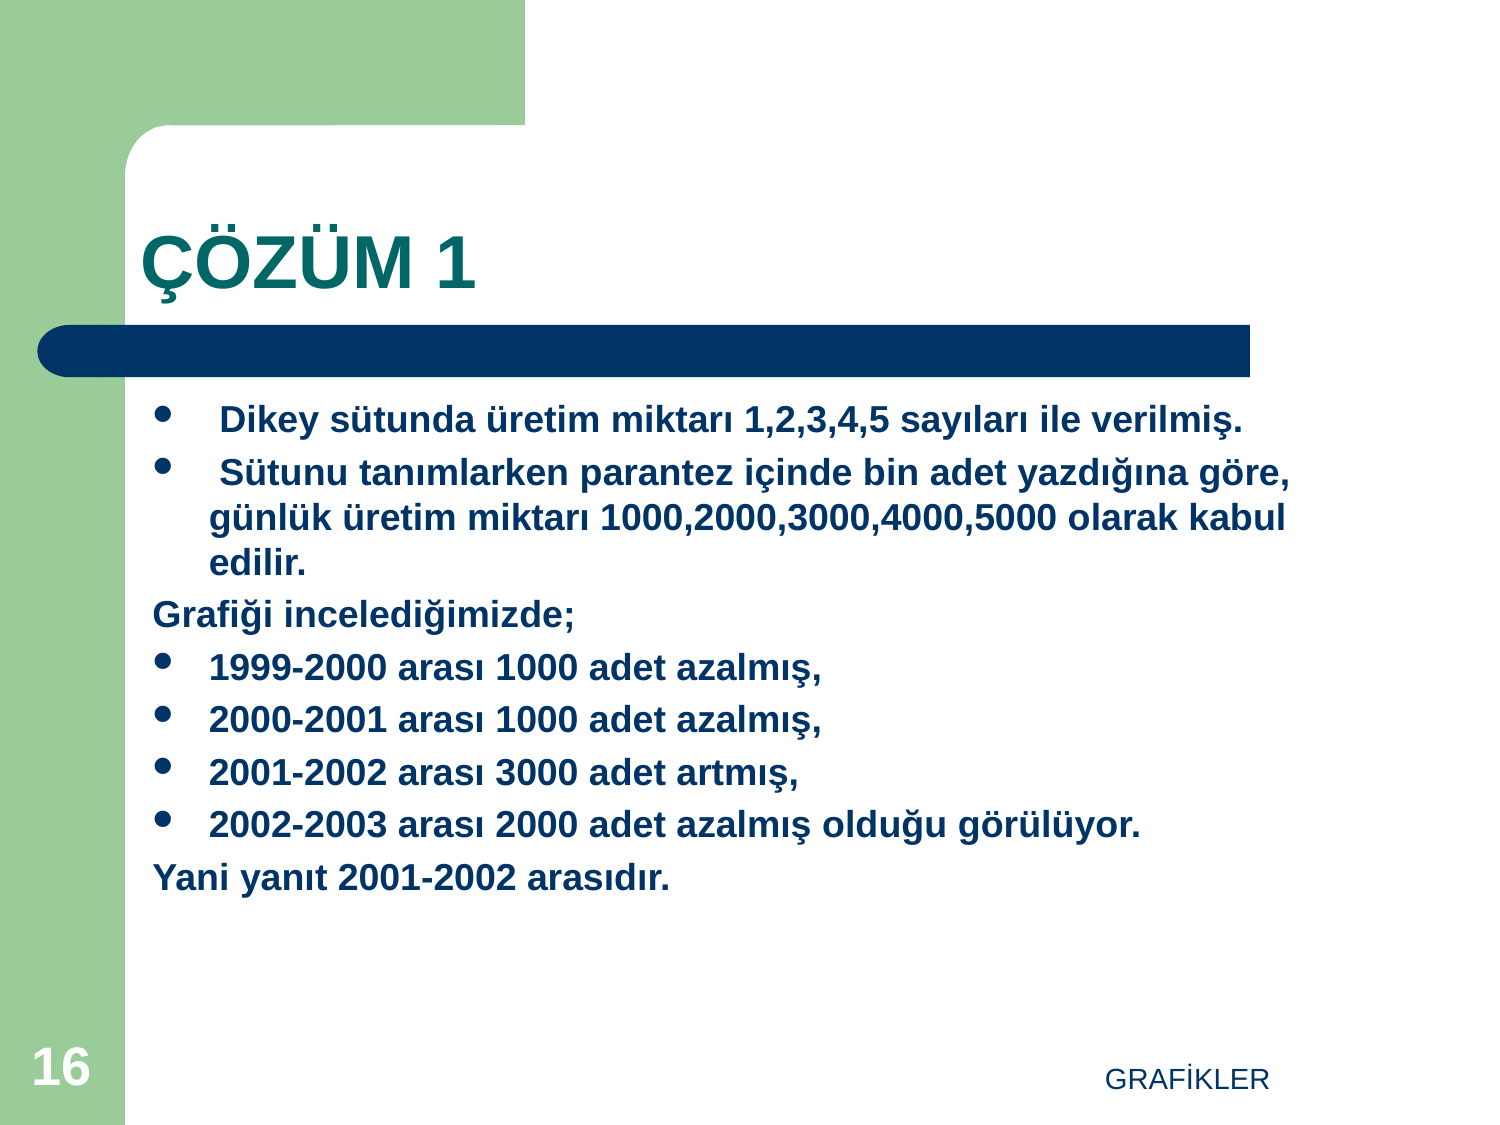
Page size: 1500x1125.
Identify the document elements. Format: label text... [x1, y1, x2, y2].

footer GRAFİKLER [950, 1025, 1426, 1103]
slide_number 16 [13, 1023, 111, 1105]
title ÇÖZÜM 1 [125, 125, 1425, 313]
list Dikey sütunda üretim miktarı 1,2,3,4,5 sayıları ile verilmiş. Sütunu tanımlarken parantez içinde bin adet yazdığına göre, günlük üretim miktarı 1000,2000,3000,4000,5000 olarak kabul edilir. Grafiği incelediğimizde; 1999-2000 arası 1000 adet azalmış, 2000-2001 arası 1000 adet azalmış, 2001-2002 arası 3000 adet artmış, 2002-2003 arası 2000 adet azalmış olduğu görülüyor. Yani yanıt 2001-2002 arasıdır. [137, 387, 1400, 999]
